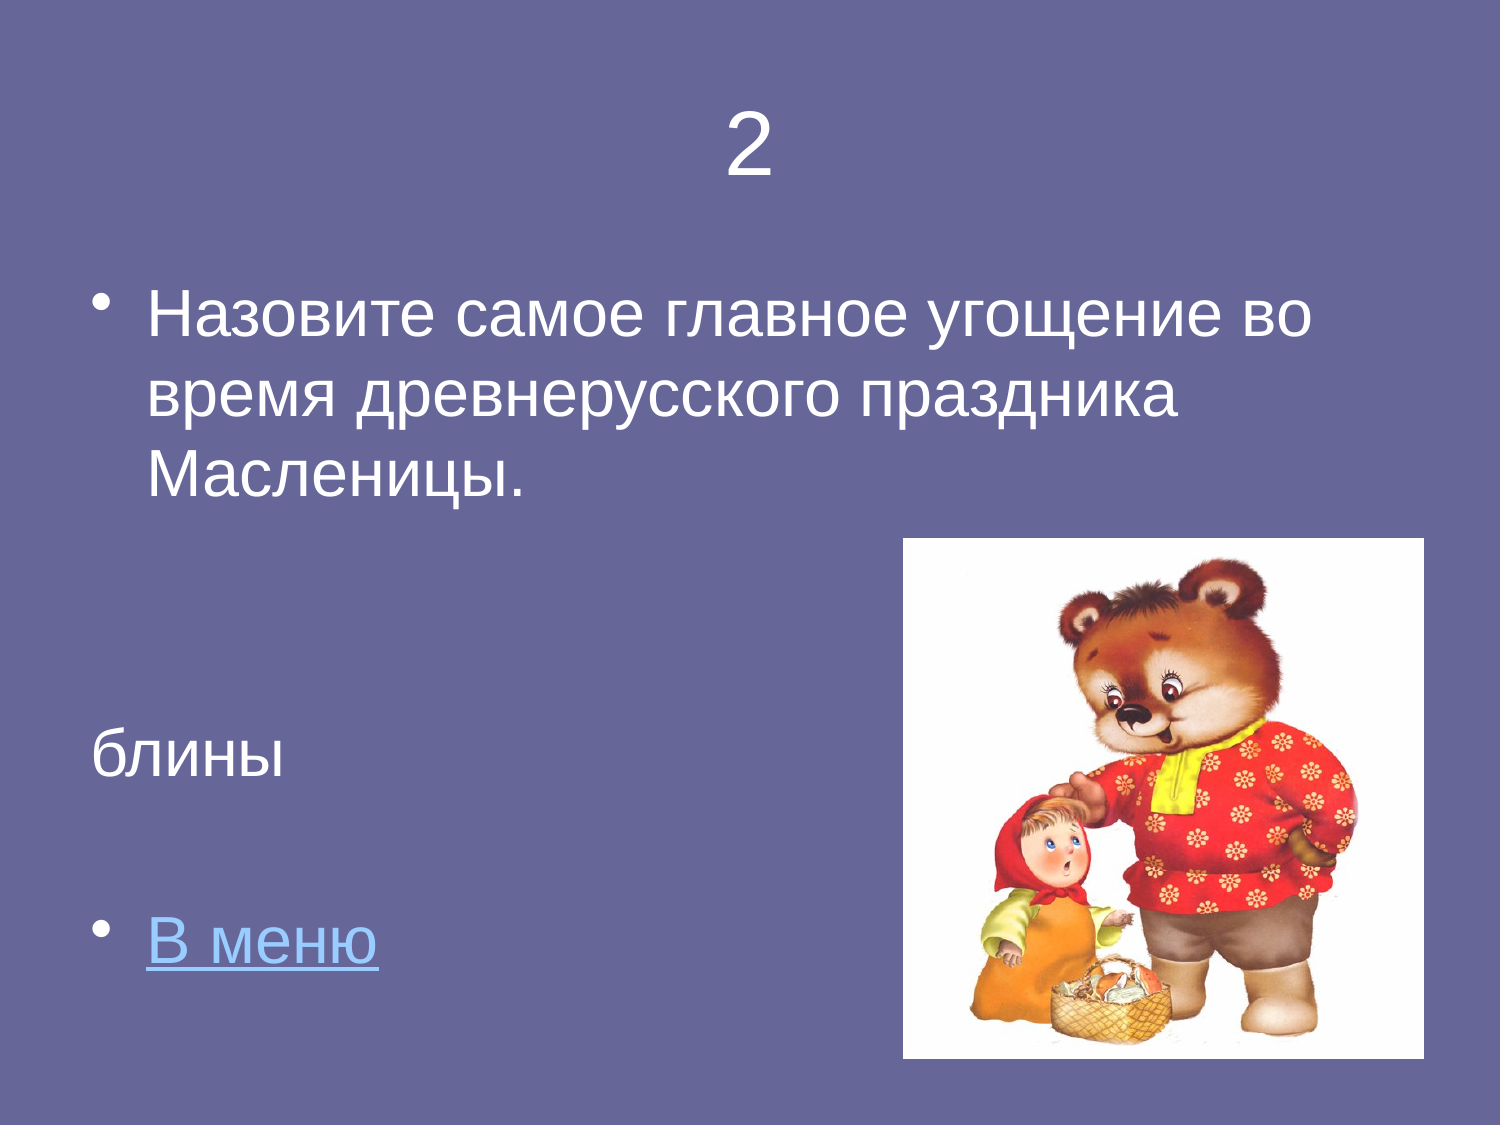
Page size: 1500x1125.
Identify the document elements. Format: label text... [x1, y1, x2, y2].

list Назовите самое главное угощение во время древнерусского праздника Масленицы. блины В меню [74, 262, 1426, 1006]
picture [903, 538, 1424, 1059]
title 2 [74, 44, 1426, 233]
